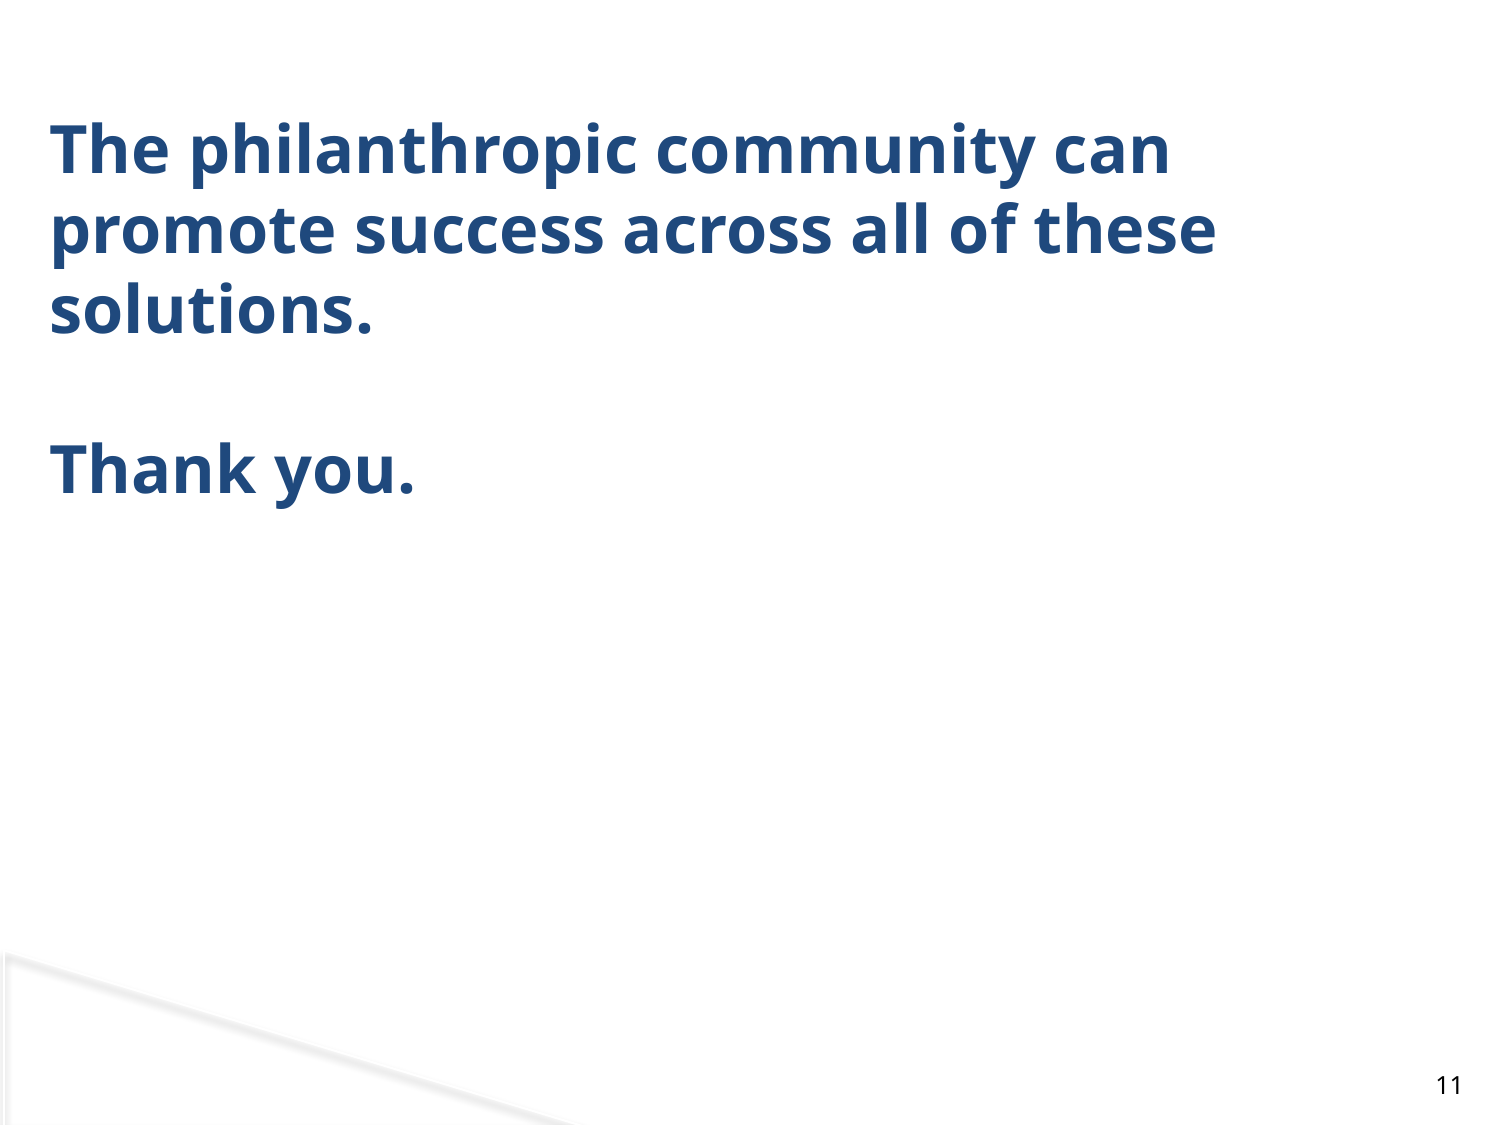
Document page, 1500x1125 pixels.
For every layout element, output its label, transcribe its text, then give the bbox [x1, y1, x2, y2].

slide_number 11 [1387, 1051, 1479, 1112]
title The philanthropic community can promote success across all of these solutions. Thank you. [34, 99, 1434, 375]
